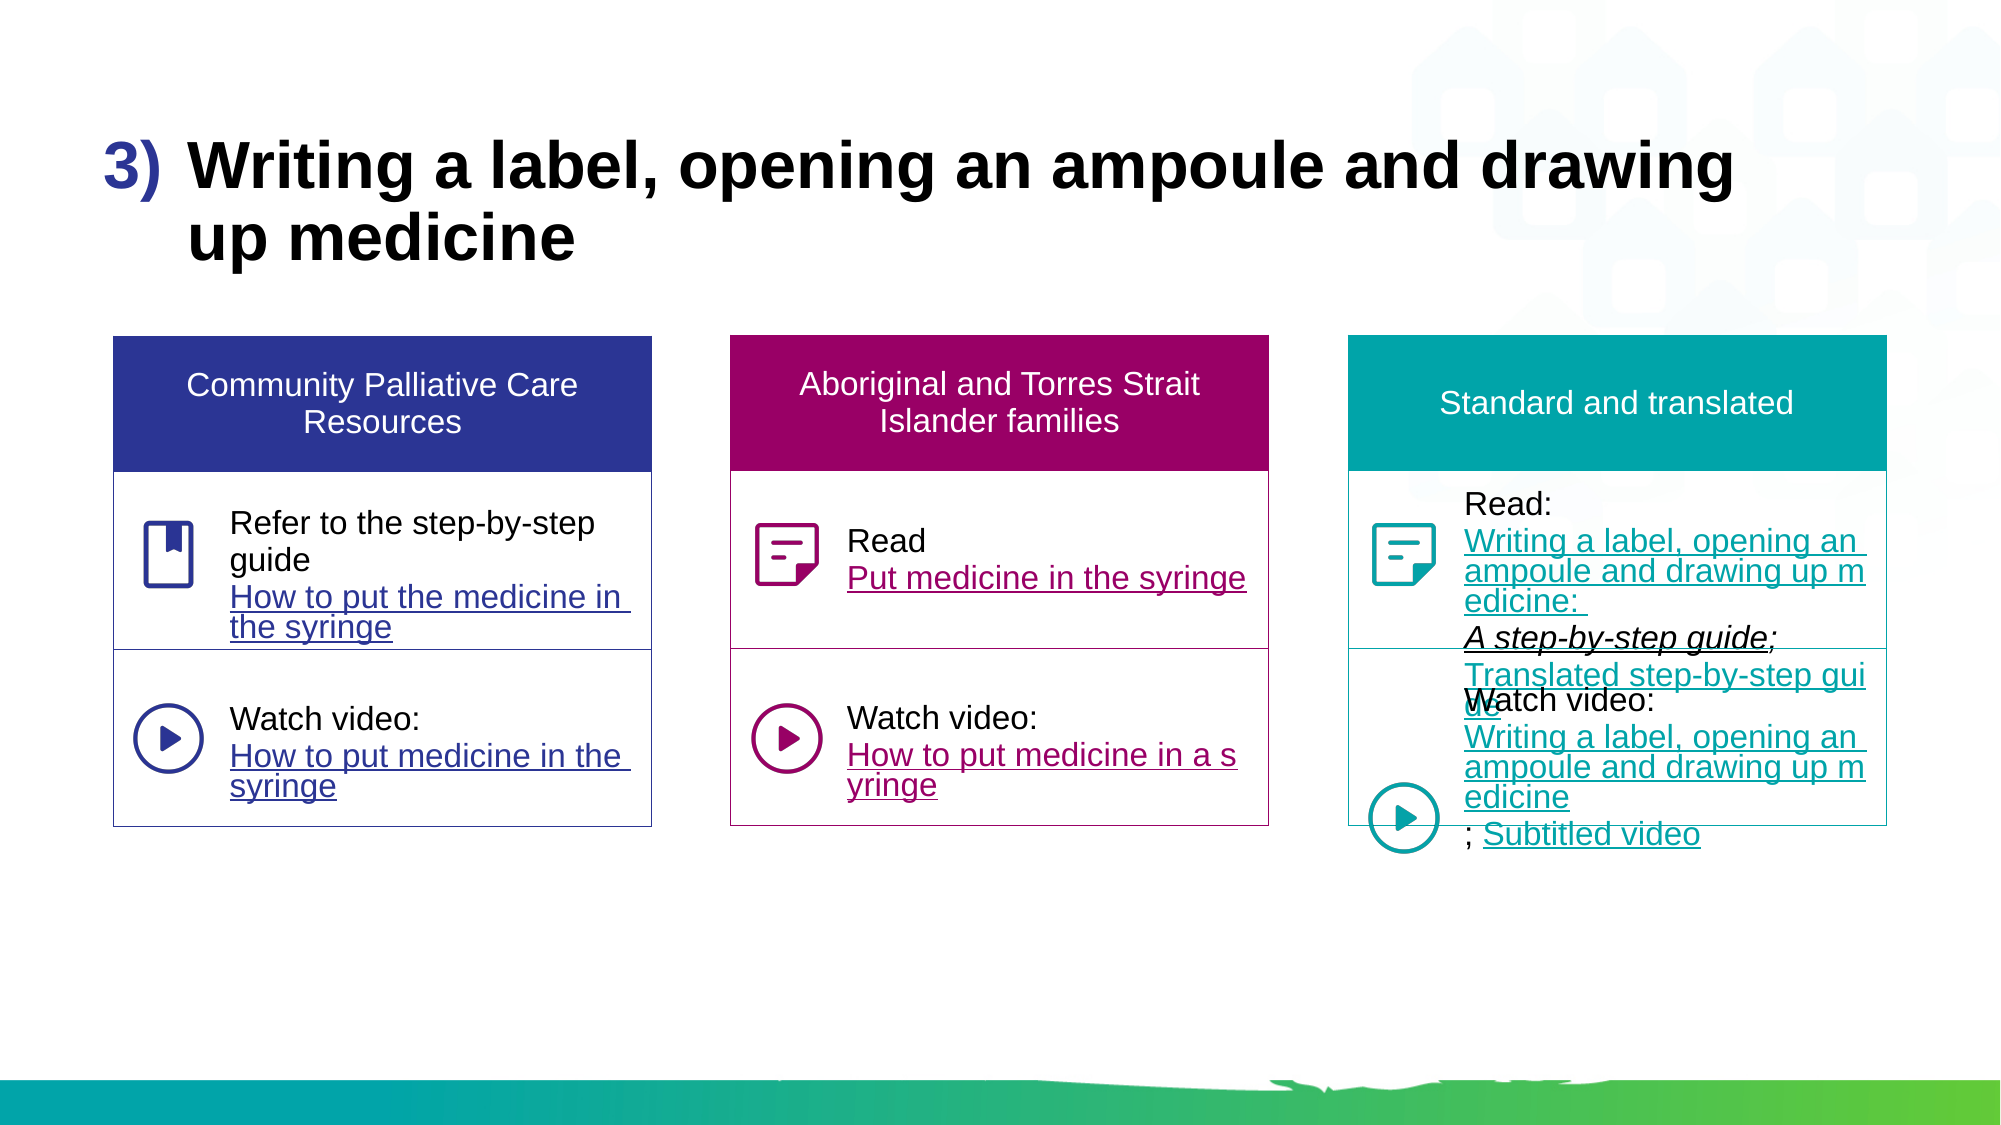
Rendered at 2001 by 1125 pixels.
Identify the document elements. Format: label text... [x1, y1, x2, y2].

table_cell Watch video: How to put medicine in a syringe [832, 649, 1268, 825]
table_cell Refer to the step-by-step guide How to put the medicine in the syringe [215, 472, 651, 649]
table_cell Watch video: How to put medicine in the syringe [215, 650, 651, 826]
table_cell Read Put medicine in the syringe [832, 471, 1268, 648]
title Writing a label, opening an ampoule and drawing up medicine [88, 112, 1759, 294]
table_header Standard and translated [1349, 336, 1886, 470]
table_header Community Palliative Care Resources [114, 337, 651, 471]
table_cell [1349, 649, 1449, 825]
table_cell [1349, 471, 1449, 648]
table_cell [114, 650, 215, 826]
table_cell Read: Writing a label, opening an ampoule and drawing up medicine: A step-by-step guide; Translated step-by-step guide [1449, 471, 1886, 648]
picture [0, 0, 2001, 1125]
table_cell [114, 472, 215, 649]
table_cell Watch video: Writing a label, opening an ampoule and drawing up medicine; Subtitled video [1449, 649, 1886, 825]
table_header Aboriginal and Torres Strait Islander families [731, 336, 1268, 470]
table_cell [731, 471, 832, 648]
table_cell [731, 649, 832, 825]
